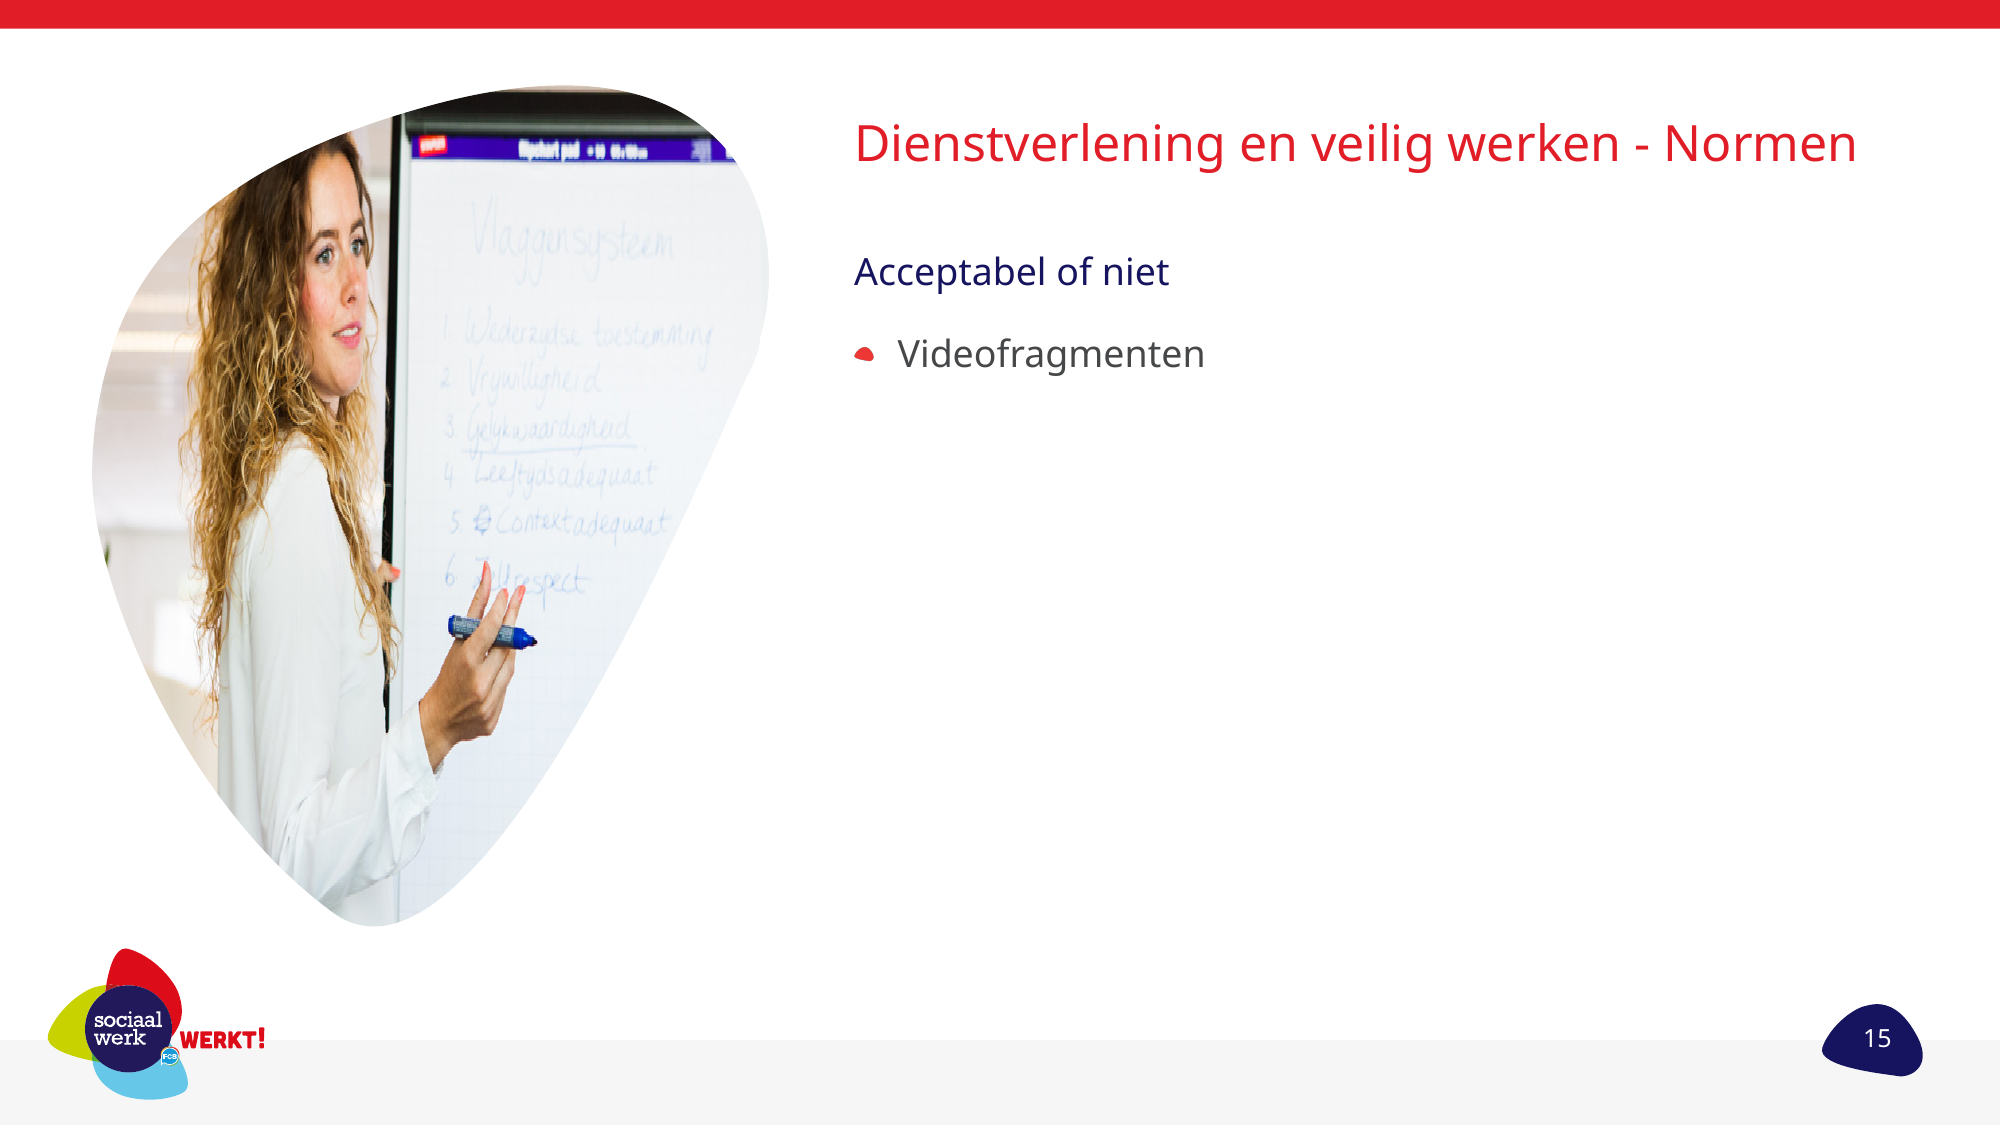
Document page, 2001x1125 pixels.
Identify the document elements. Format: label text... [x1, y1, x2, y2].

list Acceptabel of niet [854, 253, 1480, 285]
picture [854, 340, 889, 367]
list Videofragmenten [854, 335, 1880, 927]
picture [92, 85, 769, 927]
slide_number 15 [1841, 1008, 1914, 1071]
title Dienstverlening en veilig werken - Normen [854, 84, 1912, 206]
